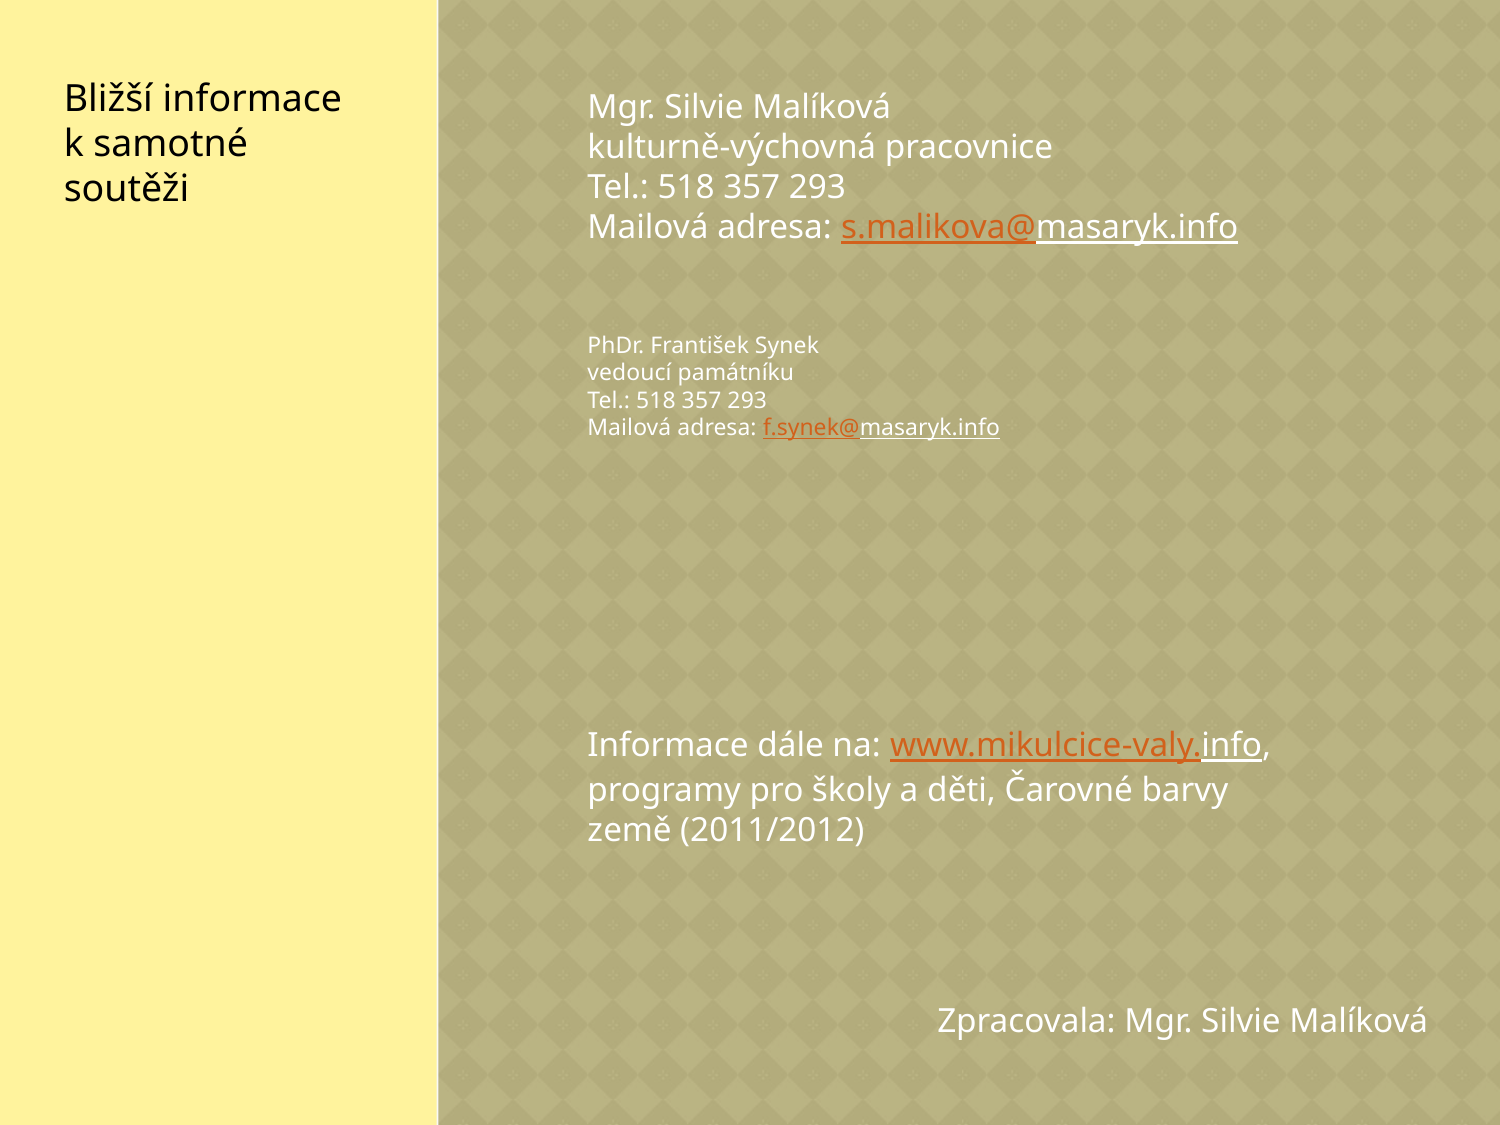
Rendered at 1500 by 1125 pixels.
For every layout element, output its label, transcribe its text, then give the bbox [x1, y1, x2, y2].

text_box Bližší informace k samotné soutěži [48, 66, 358, 217]
text_box Mgr. Silvie Malíková kulturně-výchovná pracovnice Tel.: 518 357 293 Mailová adresa: s.malikova@masaryk.info PhDr. František Synek vedoucí památníku Tel.: 518 357 293 Mailová adresa: f.synek@masaryk.info Informace dále na: www.mikulcice-valy.info, programy pro školy a děti, Čarovné barvy země (2011/2012) [572, 78, 1323, 946]
subtitle Zpracovala: Mgr. Silvie Malíková [879, 999, 1437, 1083]
